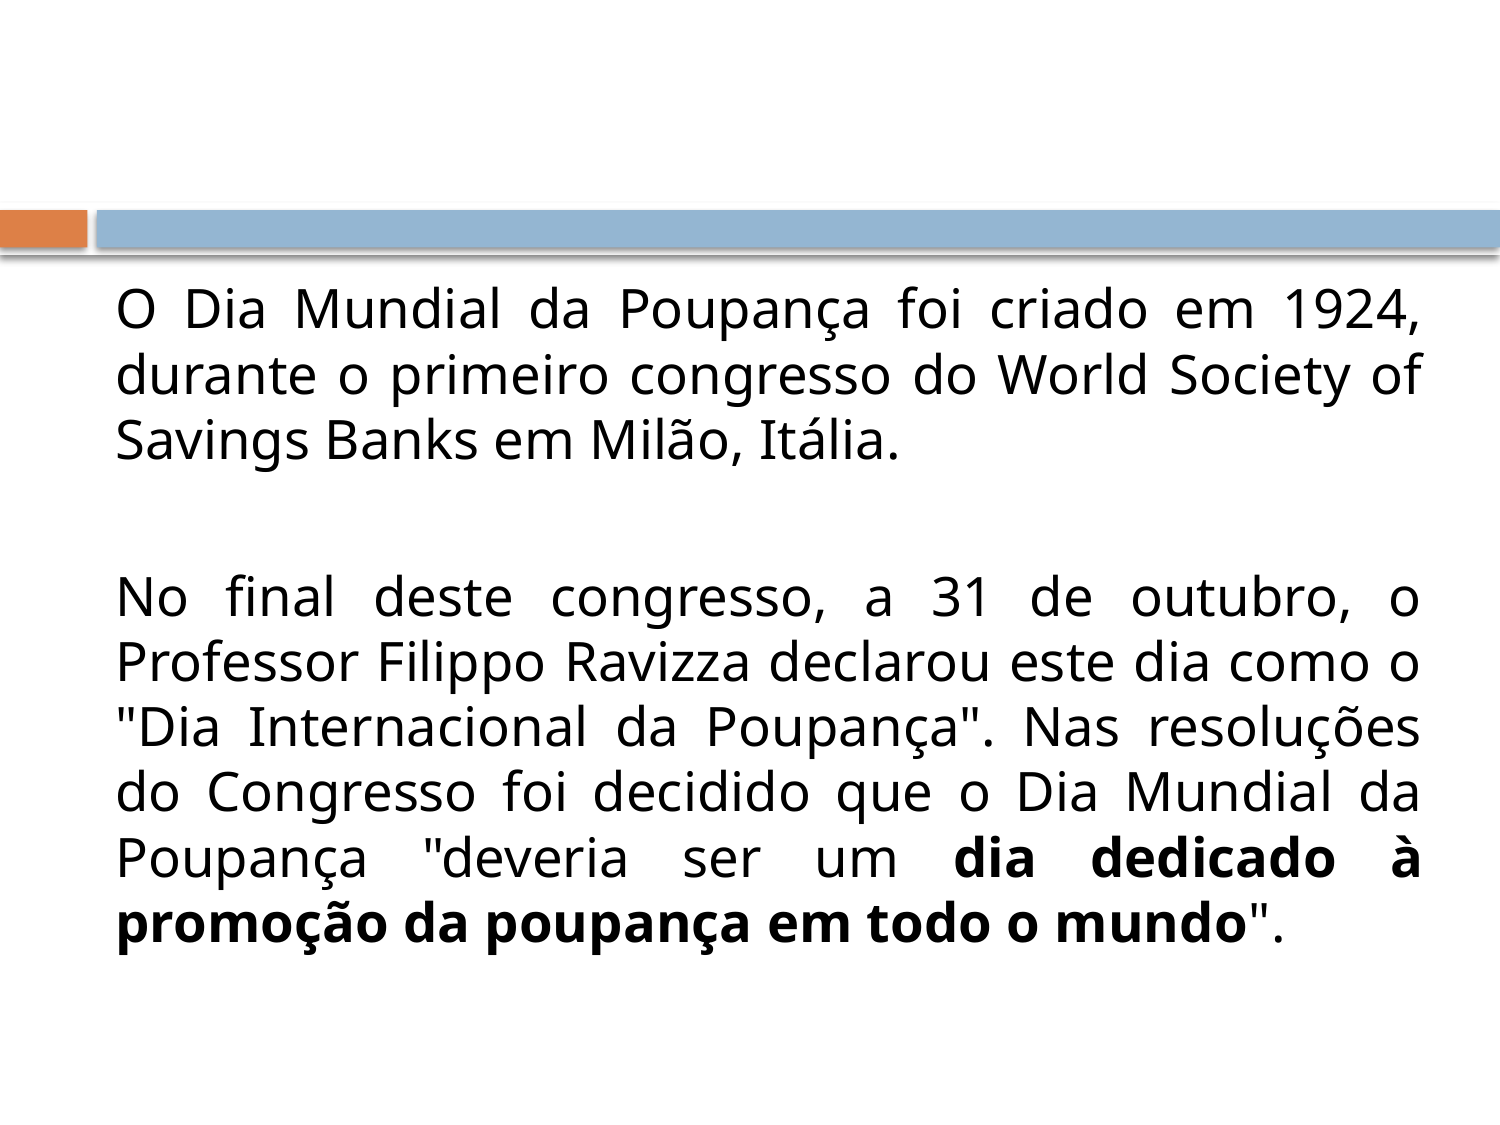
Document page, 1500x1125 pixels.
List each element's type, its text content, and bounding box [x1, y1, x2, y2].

list O Dia Mundial da Poupança foi criado em 1924, durante o primeiro congresso do World Society of Savings Banks em Milão, Itália. No final deste congresso, a 31 de outubro, o Professor Filippo Ravizza declarou este dia como o "Dia Internacional da Poupança". Nas resoluções do Congresso foi decidido que o Dia Mundial da Poupança "deveria ser um dia dedicado à promoção da poupança em todo o mundo". [100, 267, 1438, 1005]
